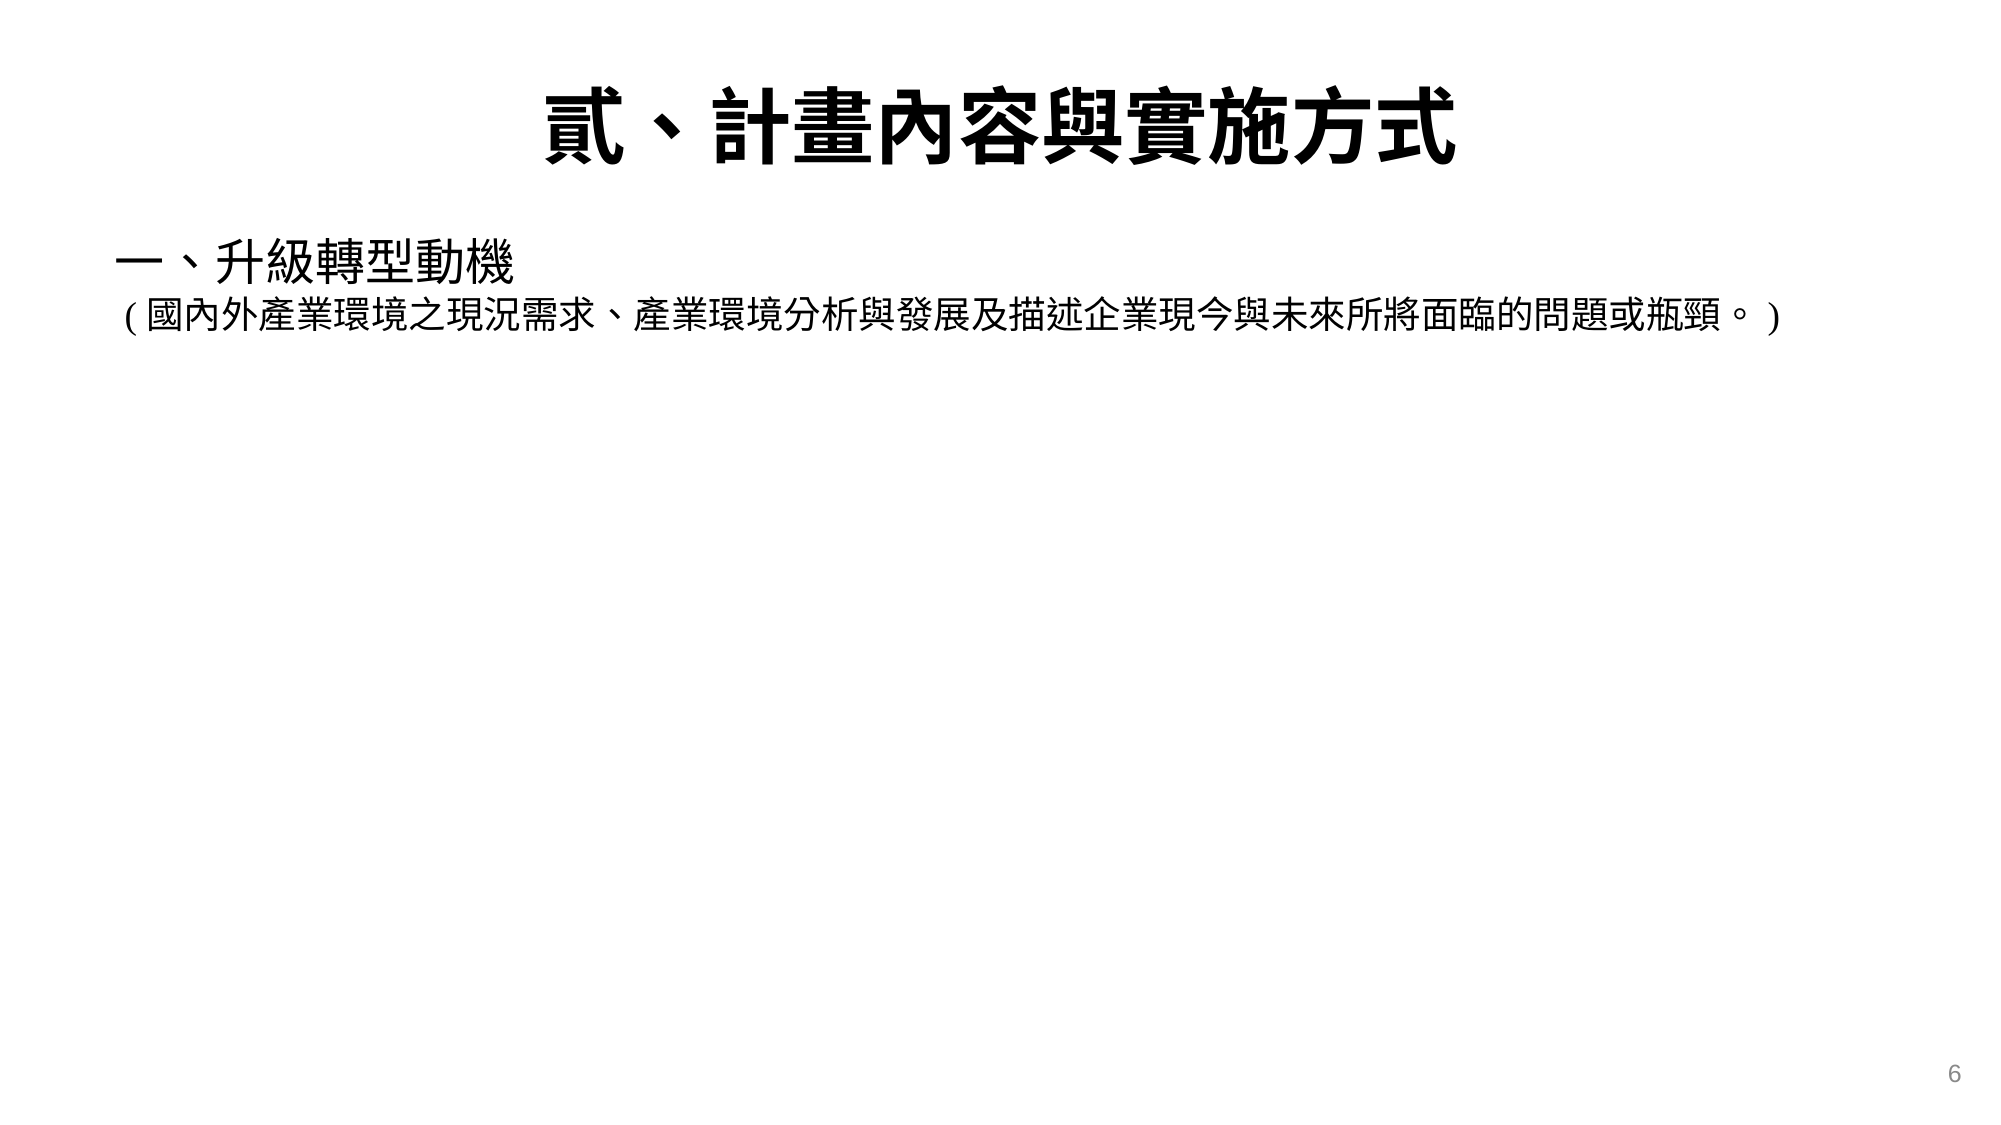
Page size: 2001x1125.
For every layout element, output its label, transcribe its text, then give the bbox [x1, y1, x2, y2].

title 貳、計畫內容與實施方式 [99, 45, 1900, 204]
list 一、升級轉型動機 (國內外產業環境之現況需求、產業環境分析與發展及描述企業現今與未來所將面臨的問題或瓶頸。) [99, 223, 1900, 1082]
slide_number 6 [1510, 1042, 1977, 1103]
